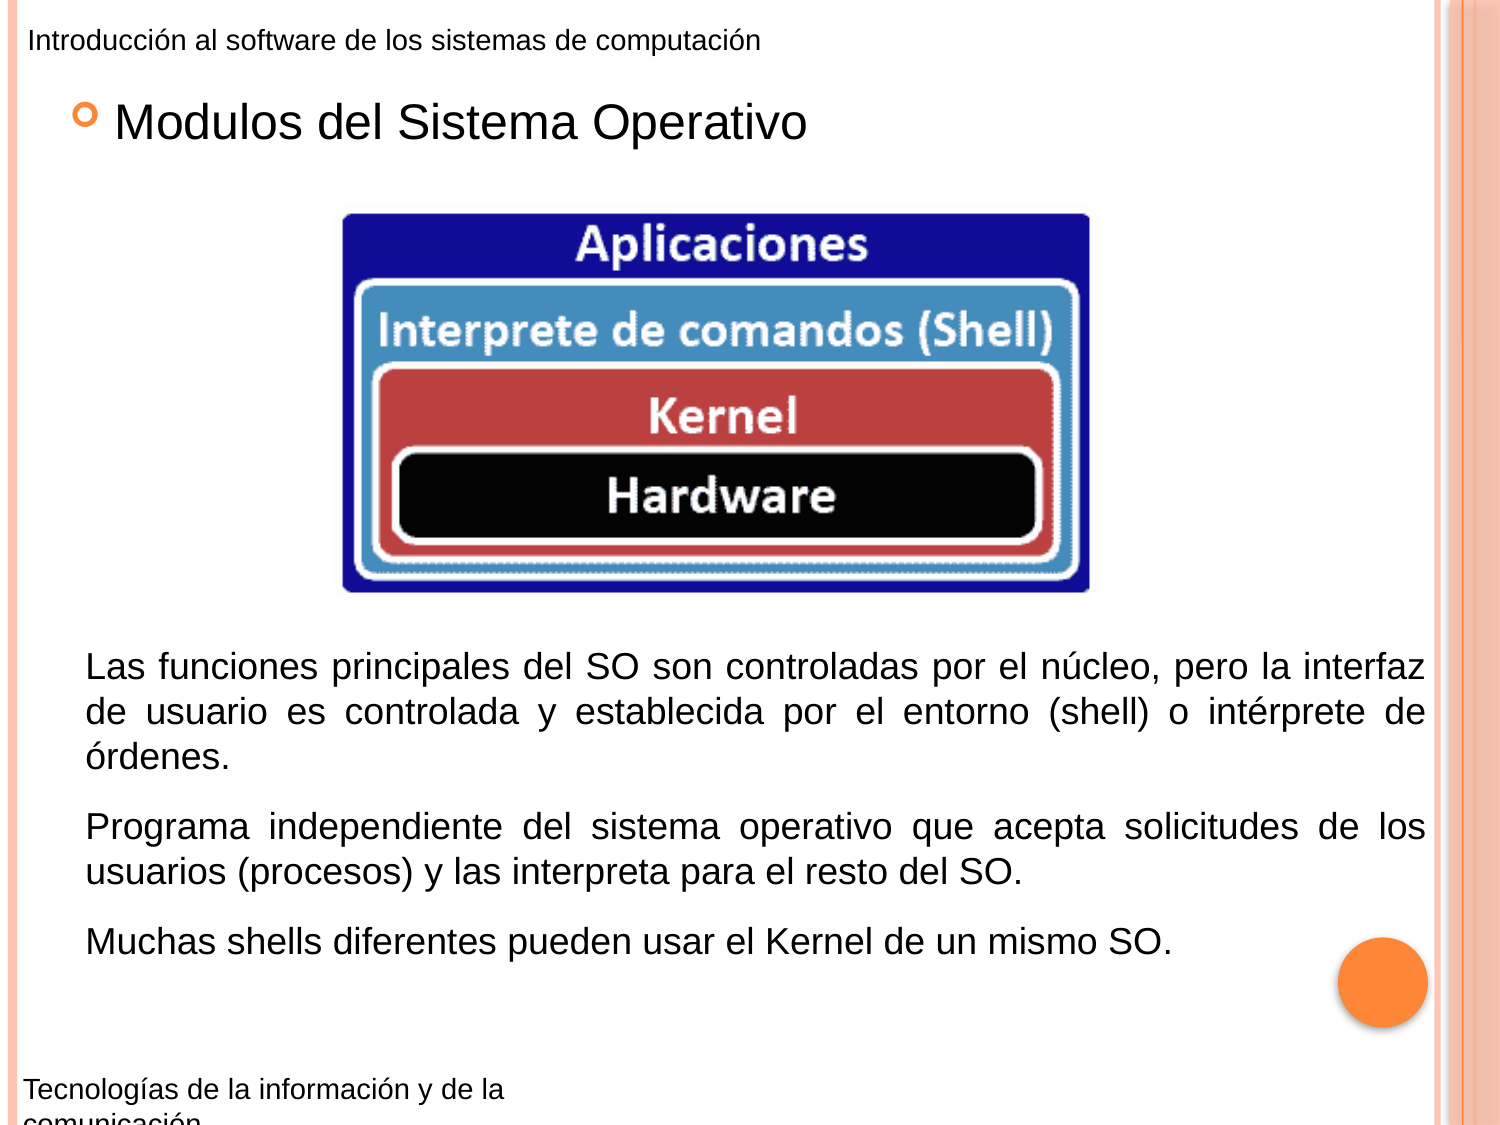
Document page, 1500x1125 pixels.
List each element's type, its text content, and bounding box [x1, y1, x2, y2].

text_box Tecnologías de la información y de la comunicación [8, 1062, 704, 1125]
text_box Las funciones principales del SO son controladas por el núcleo, pero la interfaz de usuario es controlada y establecida por el entorno (shell) o intérprete de órdenes. Programa independiente del sistema operativo que acepta solicitudes de los usuarios (procesos) y las interpreta para el resto del SO. Muchas shells diferentes pueden usar el Kernel de un mismo SO. [70, 634, 1442, 970]
text_box Introducción al software de los sistemas de computación [12, 13, 832, 64]
subtitle Modulos del Sistema Operativo [0, 82, 879, 176]
picture [327, 198, 1106, 610]
